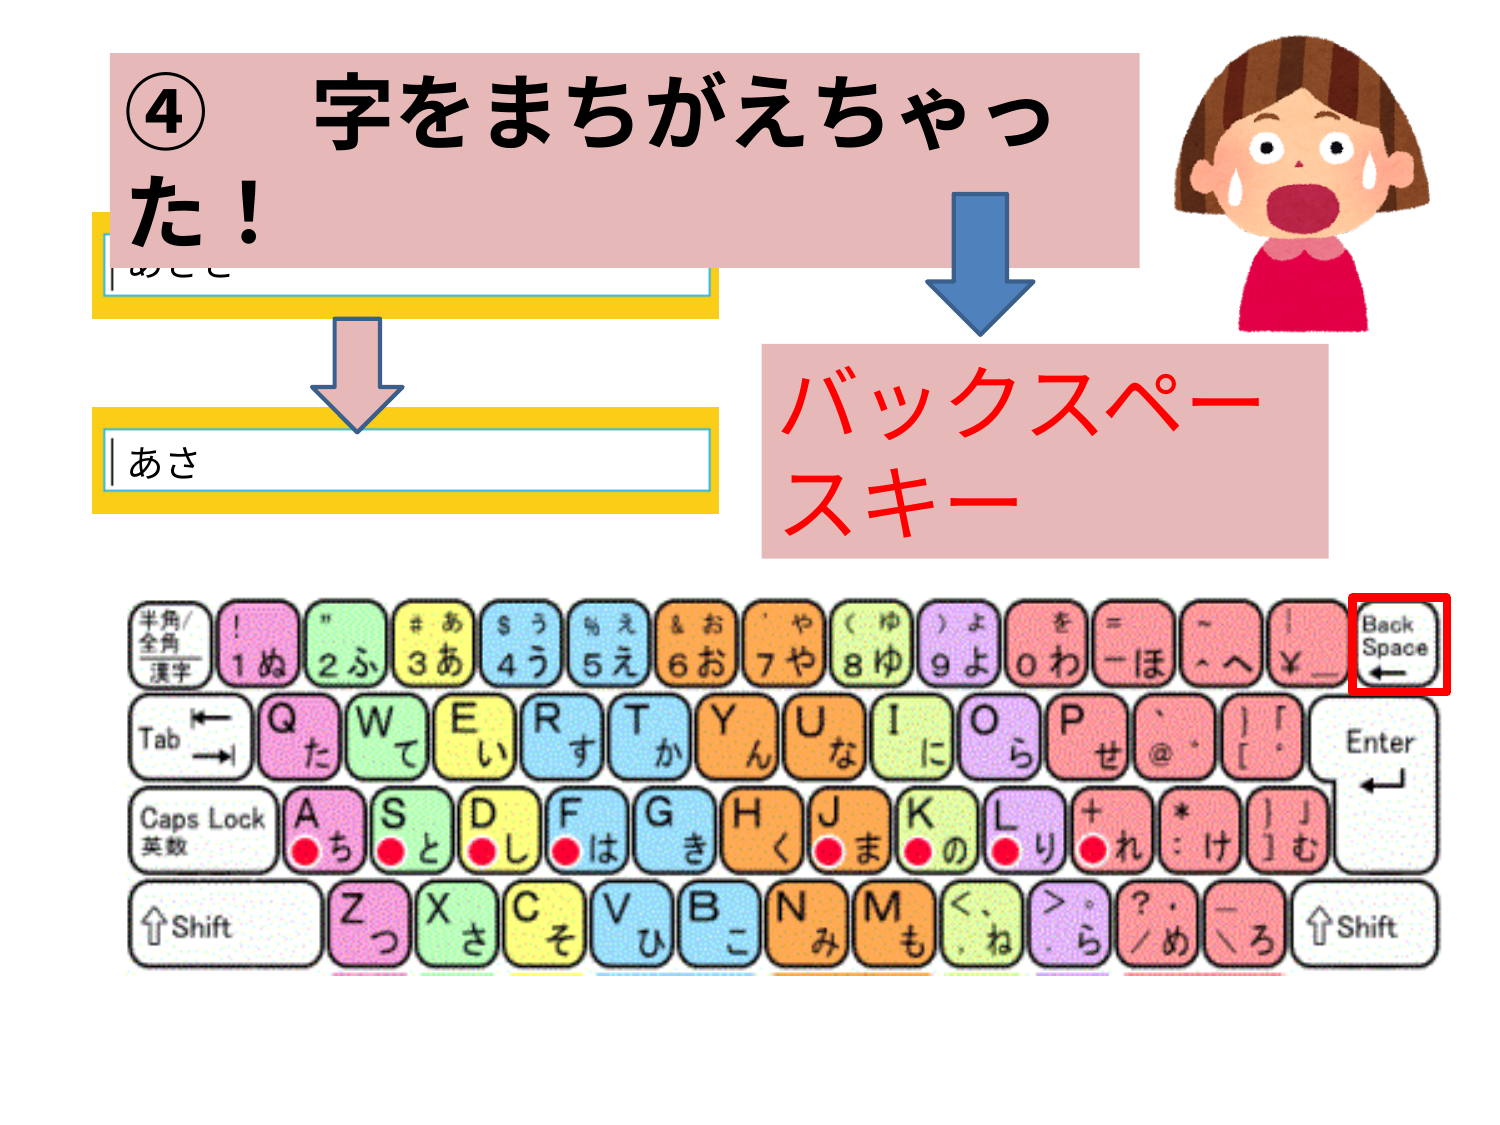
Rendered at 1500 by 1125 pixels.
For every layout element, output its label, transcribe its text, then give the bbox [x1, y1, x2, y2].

text_box [925, 191, 1036, 337]
picture [92, 407, 719, 515]
text_box ④ 字をまちがえちゃった！ [109, 53, 1140, 268]
text_box バックスペースキー [761, 343, 1329, 559]
picture [1149, 26, 1448, 345]
picture [92, 212, 719, 319]
text_box [310, 327, 405, 406]
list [121, 594, 1444, 977]
